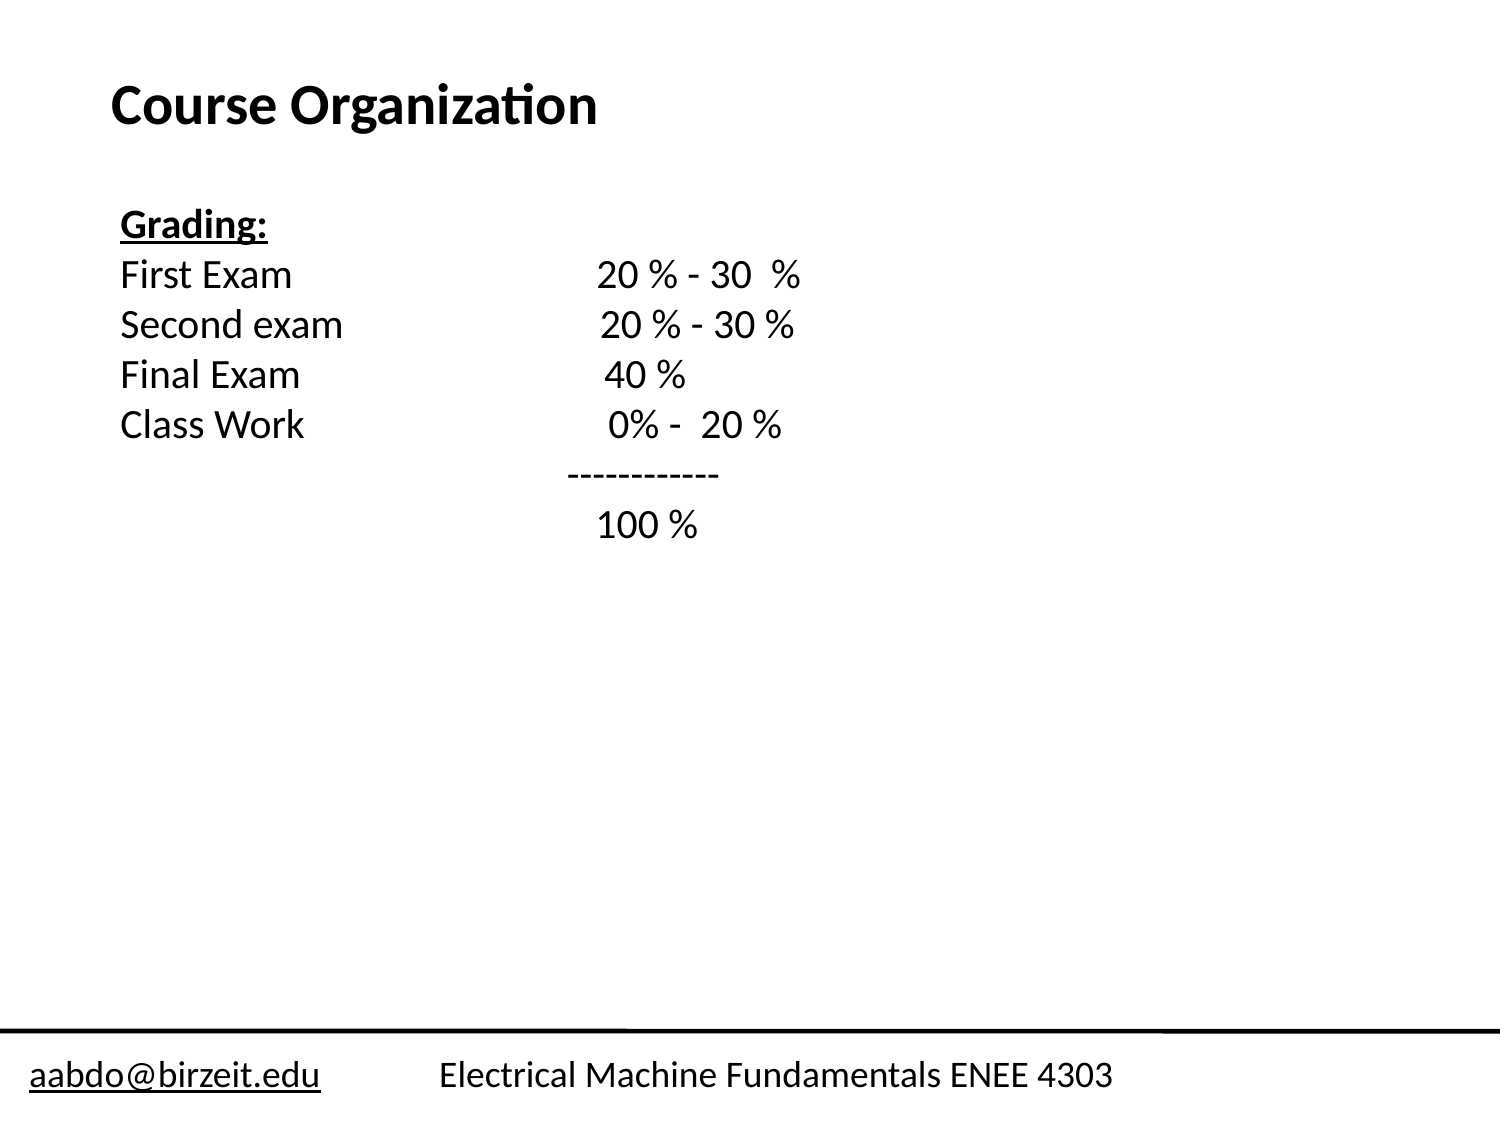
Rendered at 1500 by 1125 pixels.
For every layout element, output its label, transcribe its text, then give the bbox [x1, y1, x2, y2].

text_box Grading: First Exam 20 % - 30 % Second exam 20 % - 30 % Final Exam 40 % Class Work 0% - 20 % ------------ 100 % [105, 189, 950, 555]
text_box aabdo@birzeit.edu Electrical Machine Fundamentals ENEE 4303 [14, 1042, 1138, 1103]
text_box Course Organization [97, 58, 614, 144]
